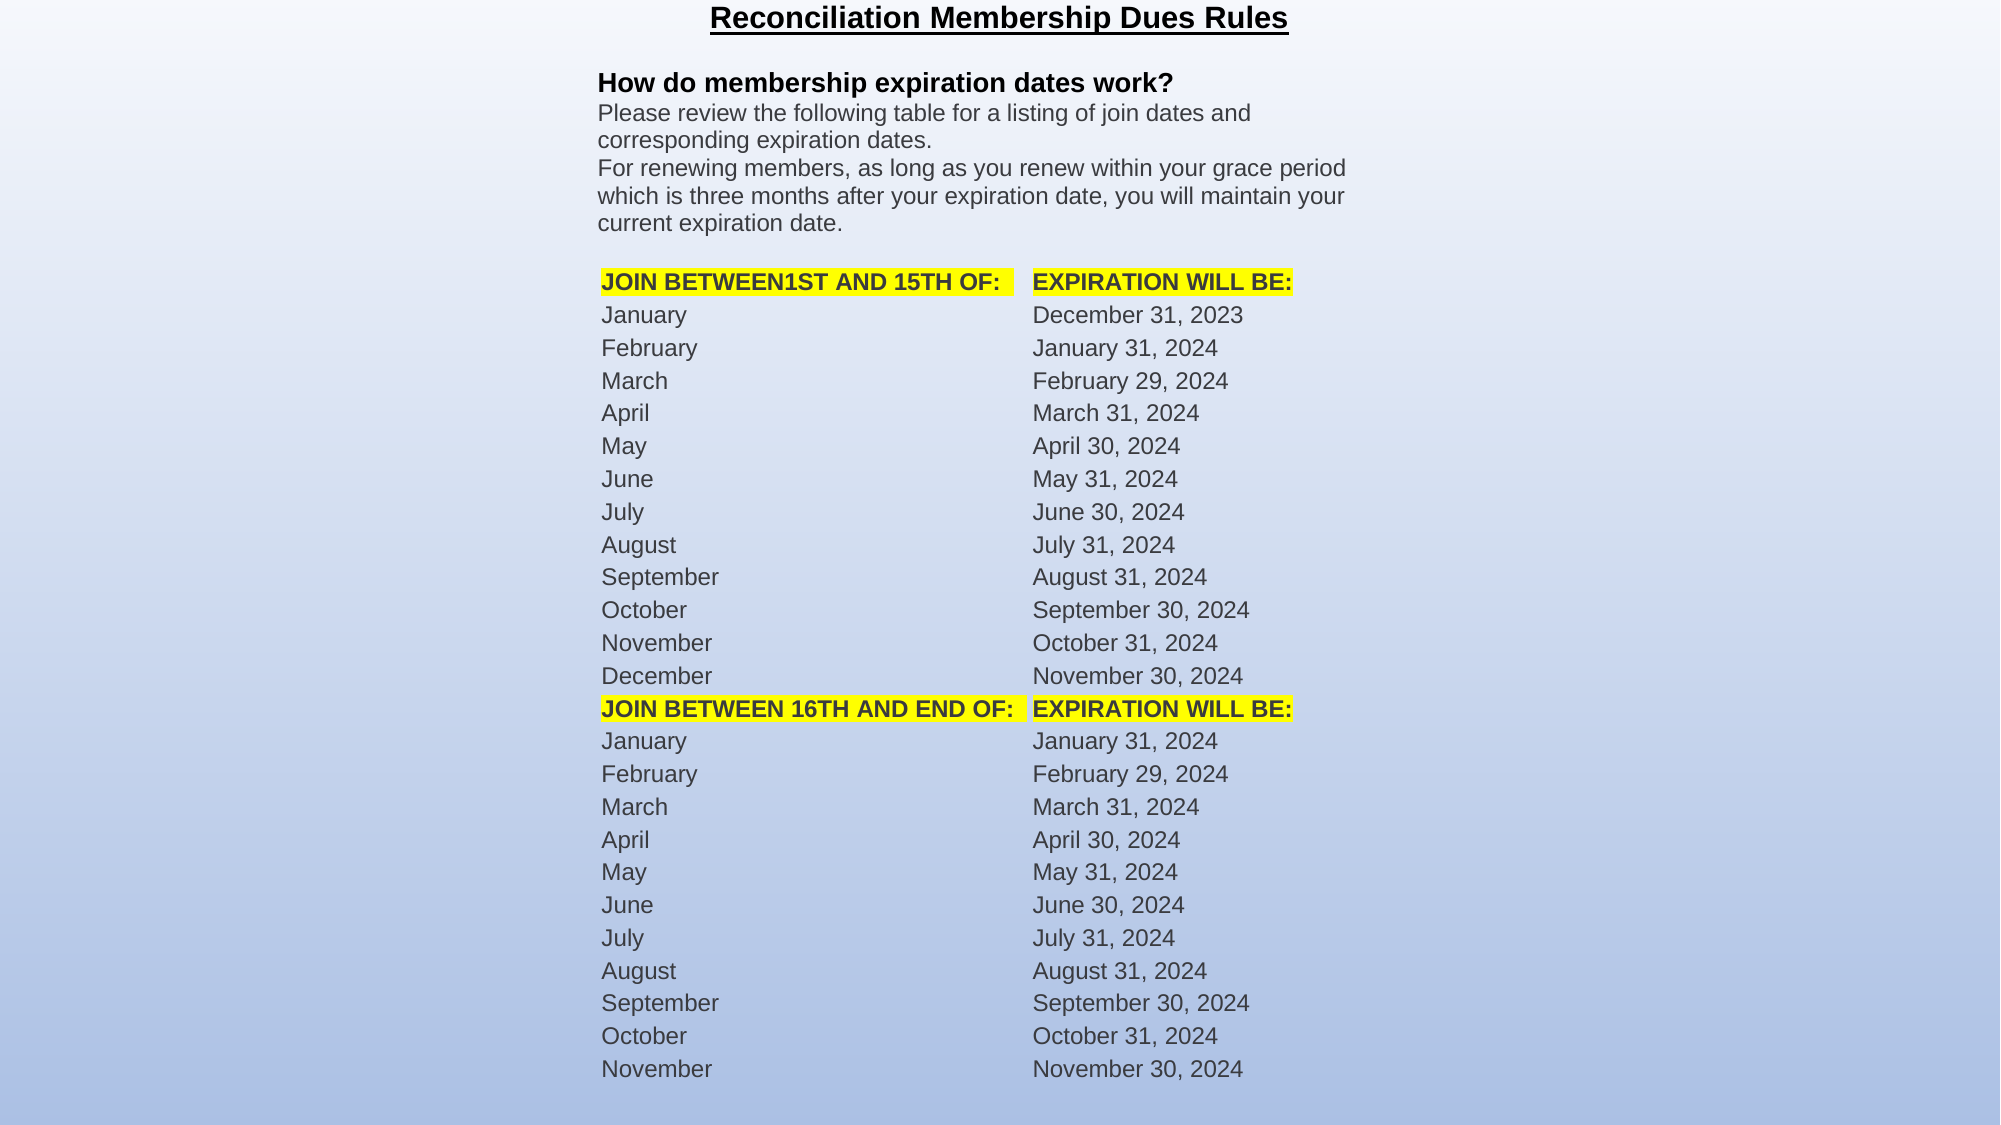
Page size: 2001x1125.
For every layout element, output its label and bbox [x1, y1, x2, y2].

picture [597, 0, 1403, 1125]
